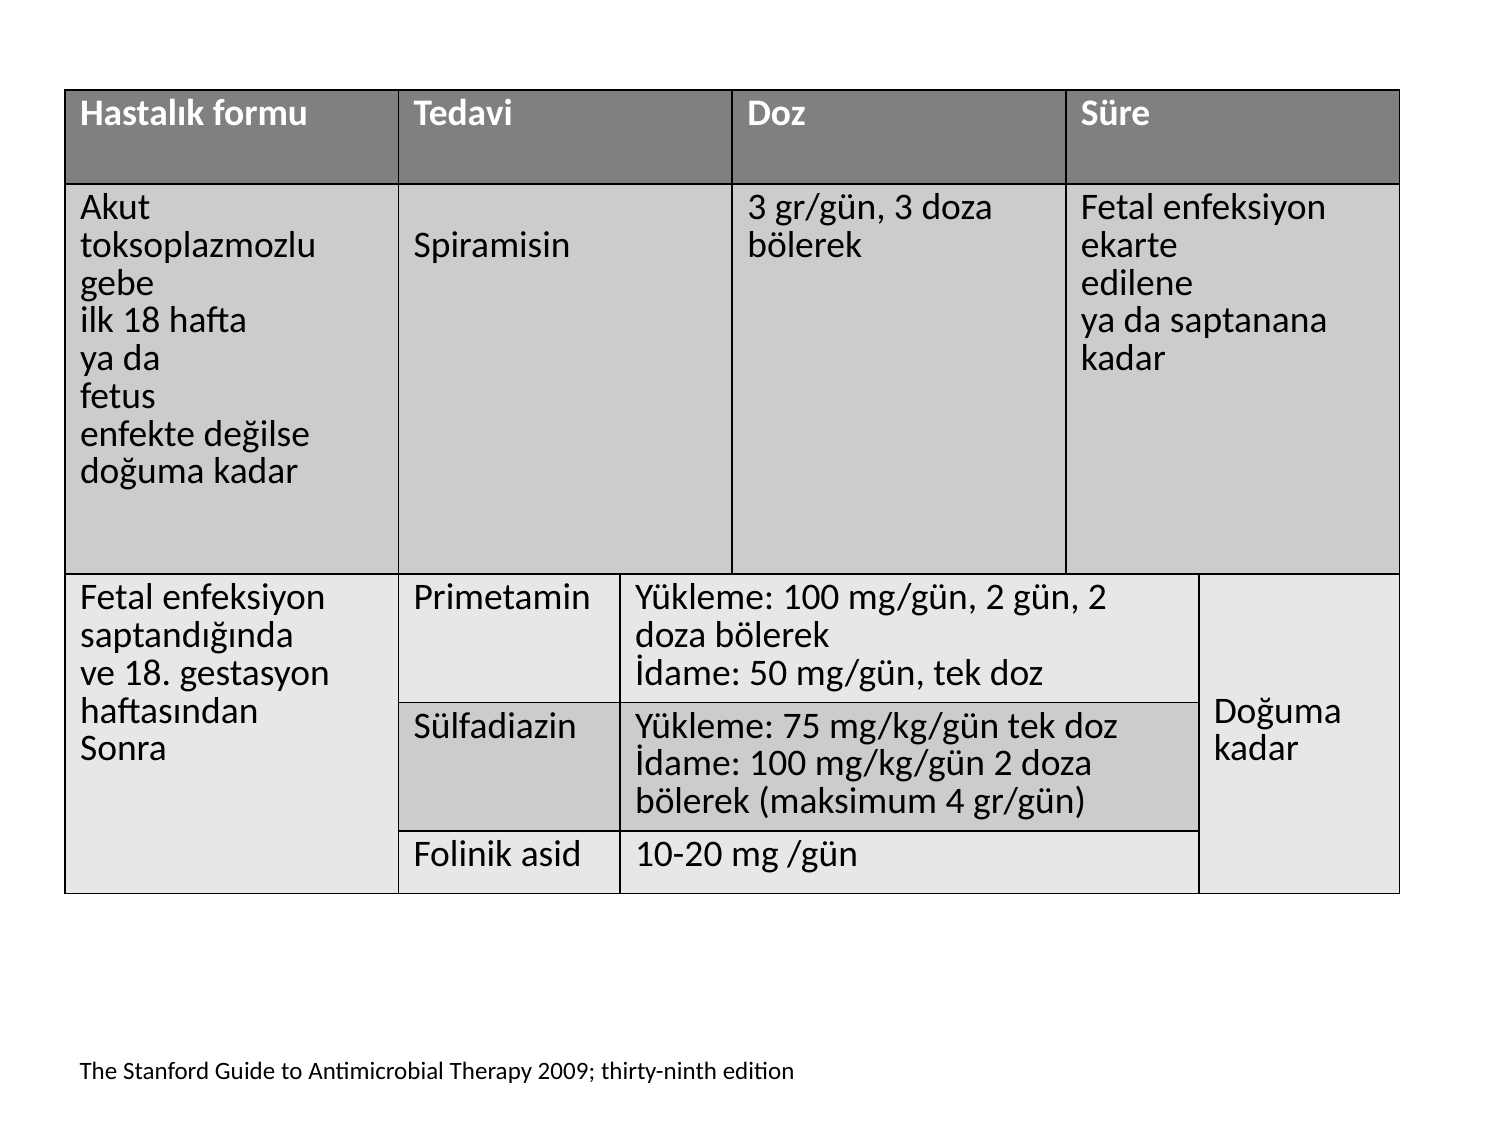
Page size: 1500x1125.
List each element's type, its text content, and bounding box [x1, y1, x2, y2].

table_header Süre [1067, 91, 1399, 183]
table_cell Doğuma kadar [1200, 575, 1399, 893]
table_cell Primetamin [399, 575, 619, 702]
table_cell Folinik asid [399, 832, 619, 893]
table_cell Akut toksoplazmozlu gebe ilk 18 hafta ya da fetus enfekte değilse doğuma kadar [66, 185, 398, 573]
table_cell Spiramisin [399, 185, 731, 573]
table_header Doz [733, 91, 1065, 183]
table_cell 10-20 mg /gün [621, 832, 1198, 893]
table_cell Sülfadiazin [399, 703, 619, 830]
table_cell Fetal enfeksiyon saptandığında ve 18. gestasyon haftasından Sonra [66, 575, 398, 893]
table_cell Fetal enfeksiyon ekarte edilene ya da saptanana kadar [1067, 185, 1399, 573]
text_box The Stanford Guide to Antimicrobial Therapy 2009; thirty-ninth edition [64, 1046, 1400, 1092]
table_header Hastalık formu [66, 91, 398, 183]
table_cell Yükleme: 75 mg/kg/gün tek doz İdame: 100 mg/kg/gün 2 doza bölerek (maksimum 4 gr/gün) [621, 703, 1198, 830]
table_cell Yükleme: 100 mg/gün, 2 gün, 2 doza bölerek İdame: 50 mg/gün, tek doz [621, 575, 1198, 702]
table_cell 3 gr/gün, 3 doza bölerek [733, 185, 1065, 573]
table_header Tedavi [399, 91, 731, 183]
